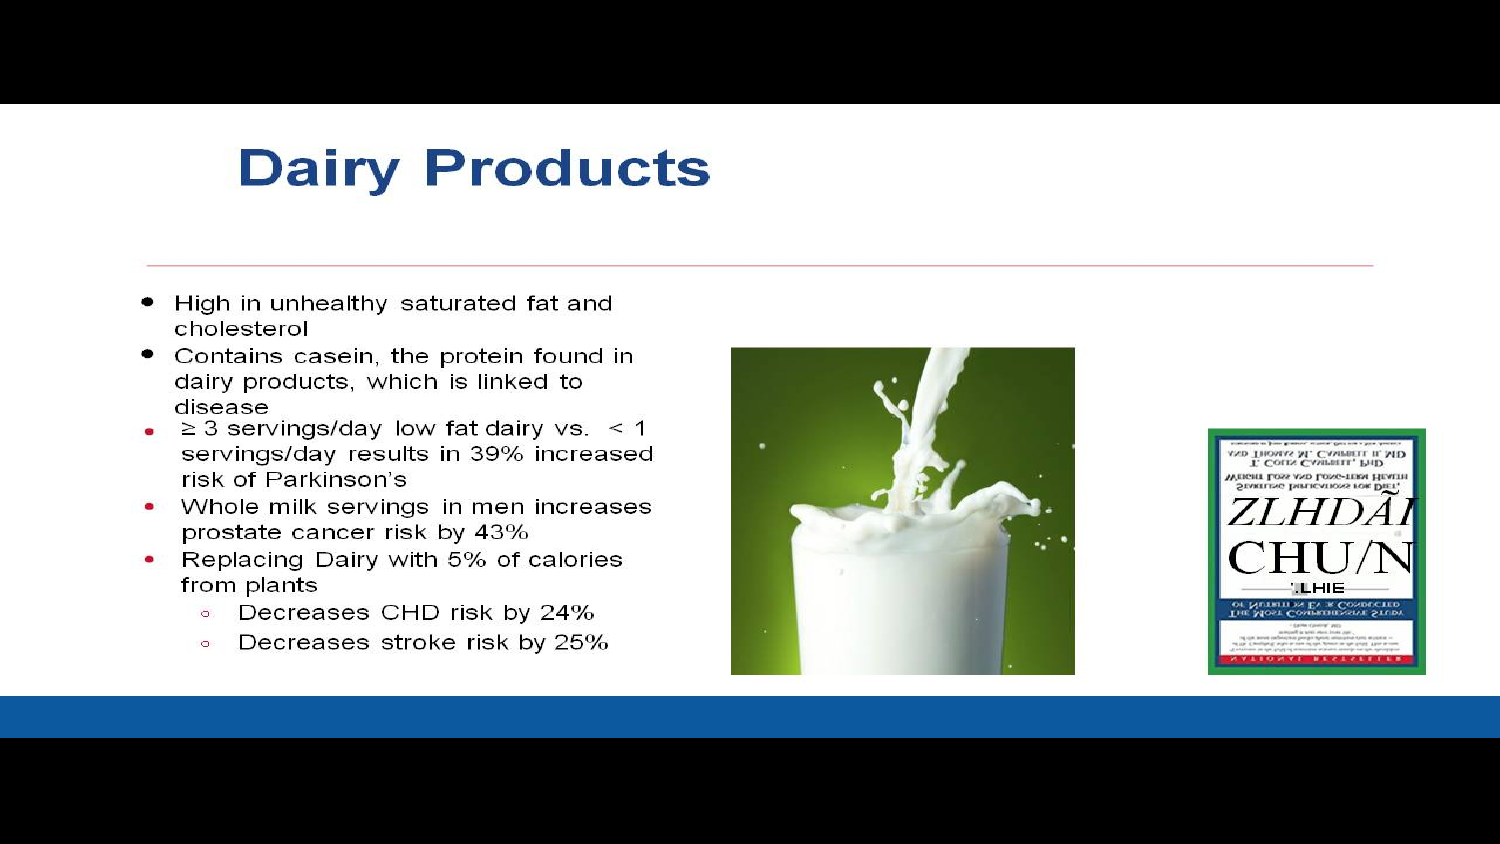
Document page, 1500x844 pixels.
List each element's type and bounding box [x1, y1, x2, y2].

picture [0, 104, 1500, 738]
